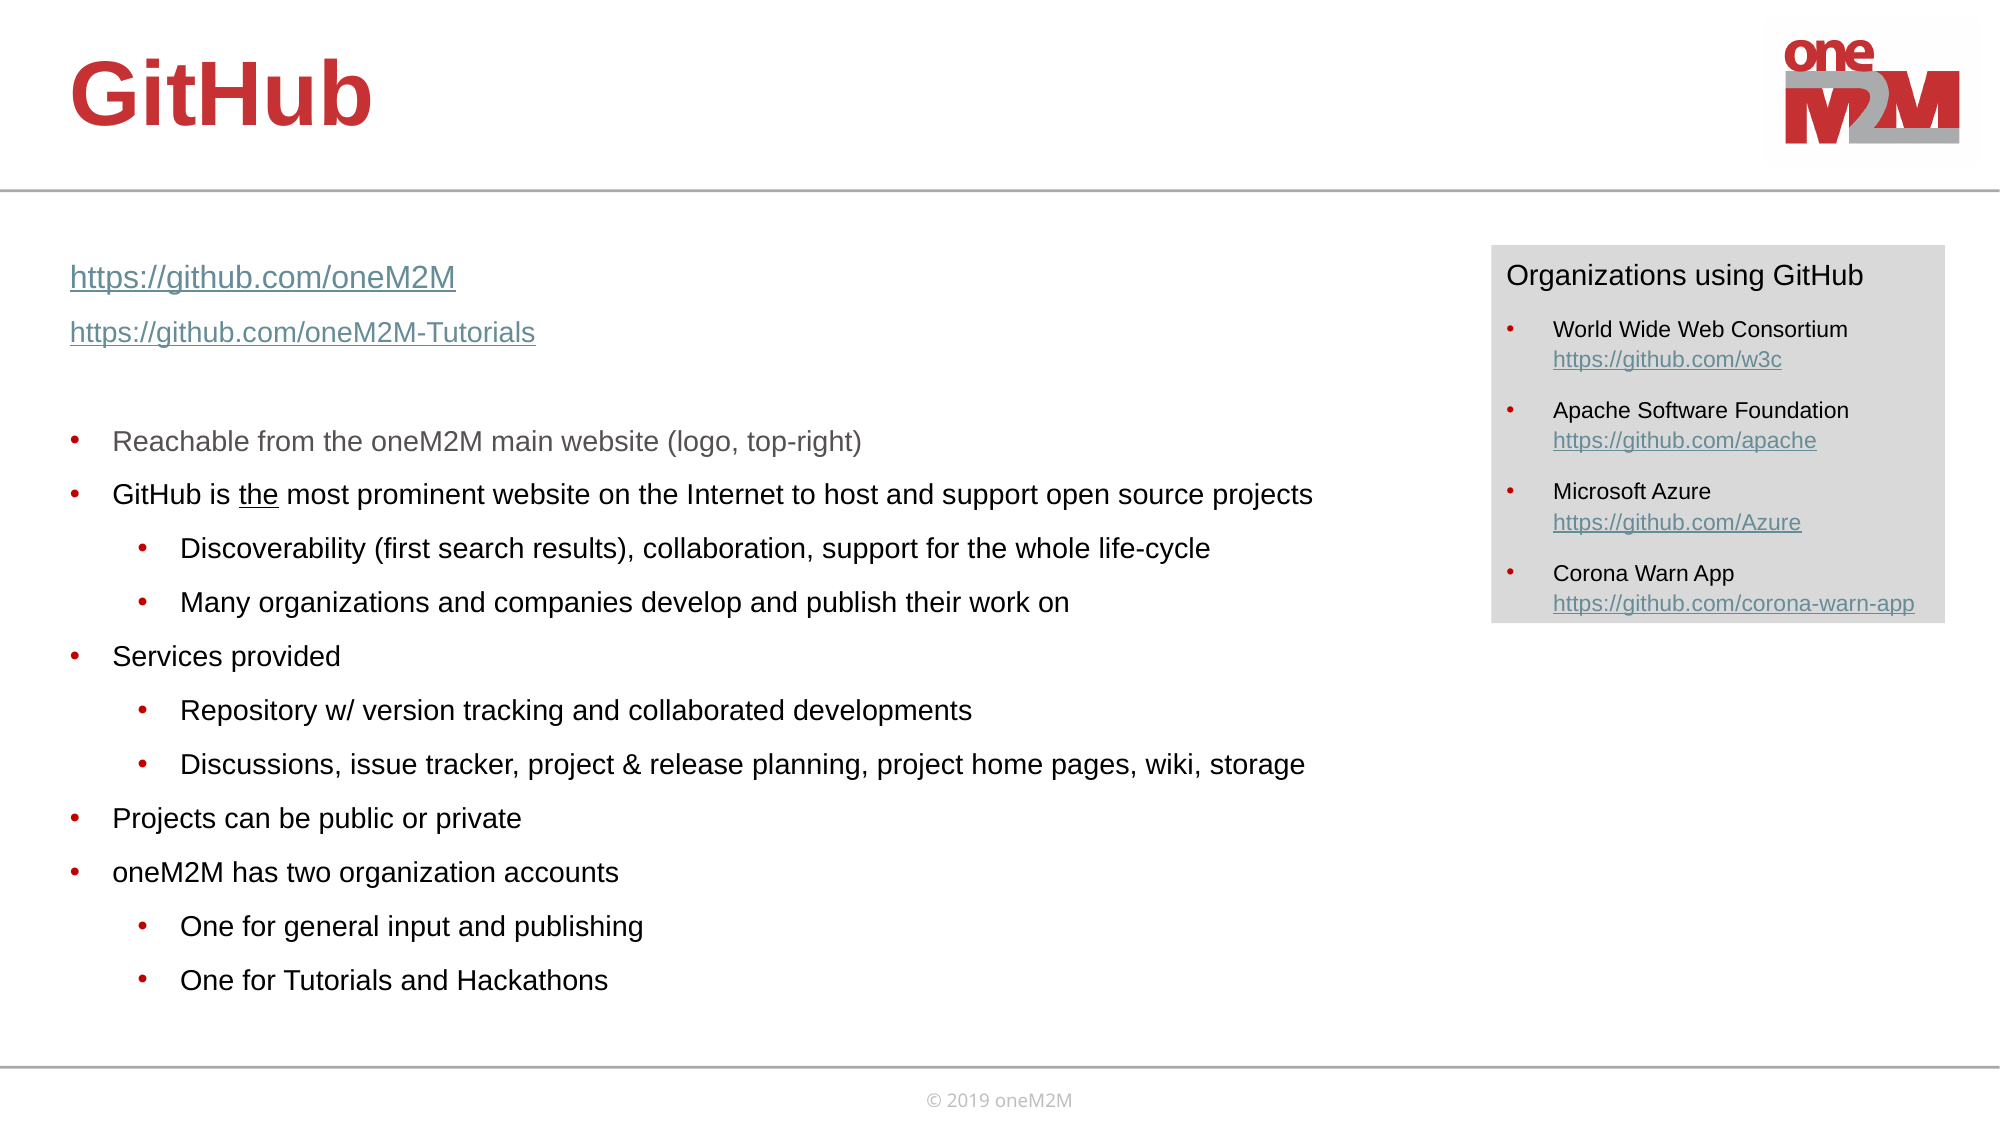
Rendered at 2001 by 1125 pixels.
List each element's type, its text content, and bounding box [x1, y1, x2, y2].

picture [1763, 17, 1981, 166]
text_box Organizations using GitHub World Wide Web Consortium https://github.com/w3c Apache Software Foundation https://github.com/apache Microsoft Azure https://github.com/Azure Corona Warn App https://github.com/corona-warn-app [1491, 245, 1945, 624]
text_box GitHub [54, 0, 1343, 193]
text_box https://github.com/oneM2M https://github.com/oneM2M-Tutorials Reachable from the oneM2M main website (logo, top-right) GitHub is the most prominent website on the Internet to host and support open source projects Discoverability (first search results), collaboration, support for the whole life-cycle Many organizations and companies develop and publish their work on Services provided Repository w/ version tracking and collaborated developments Discussions, issue tracker, project & release planning, project home pages, wiki, storage Projects can be public or private oneM2M has two organization accounts One for general input and publishing One for Tutorials and Hackathons [54, 245, 1780, 1012]
